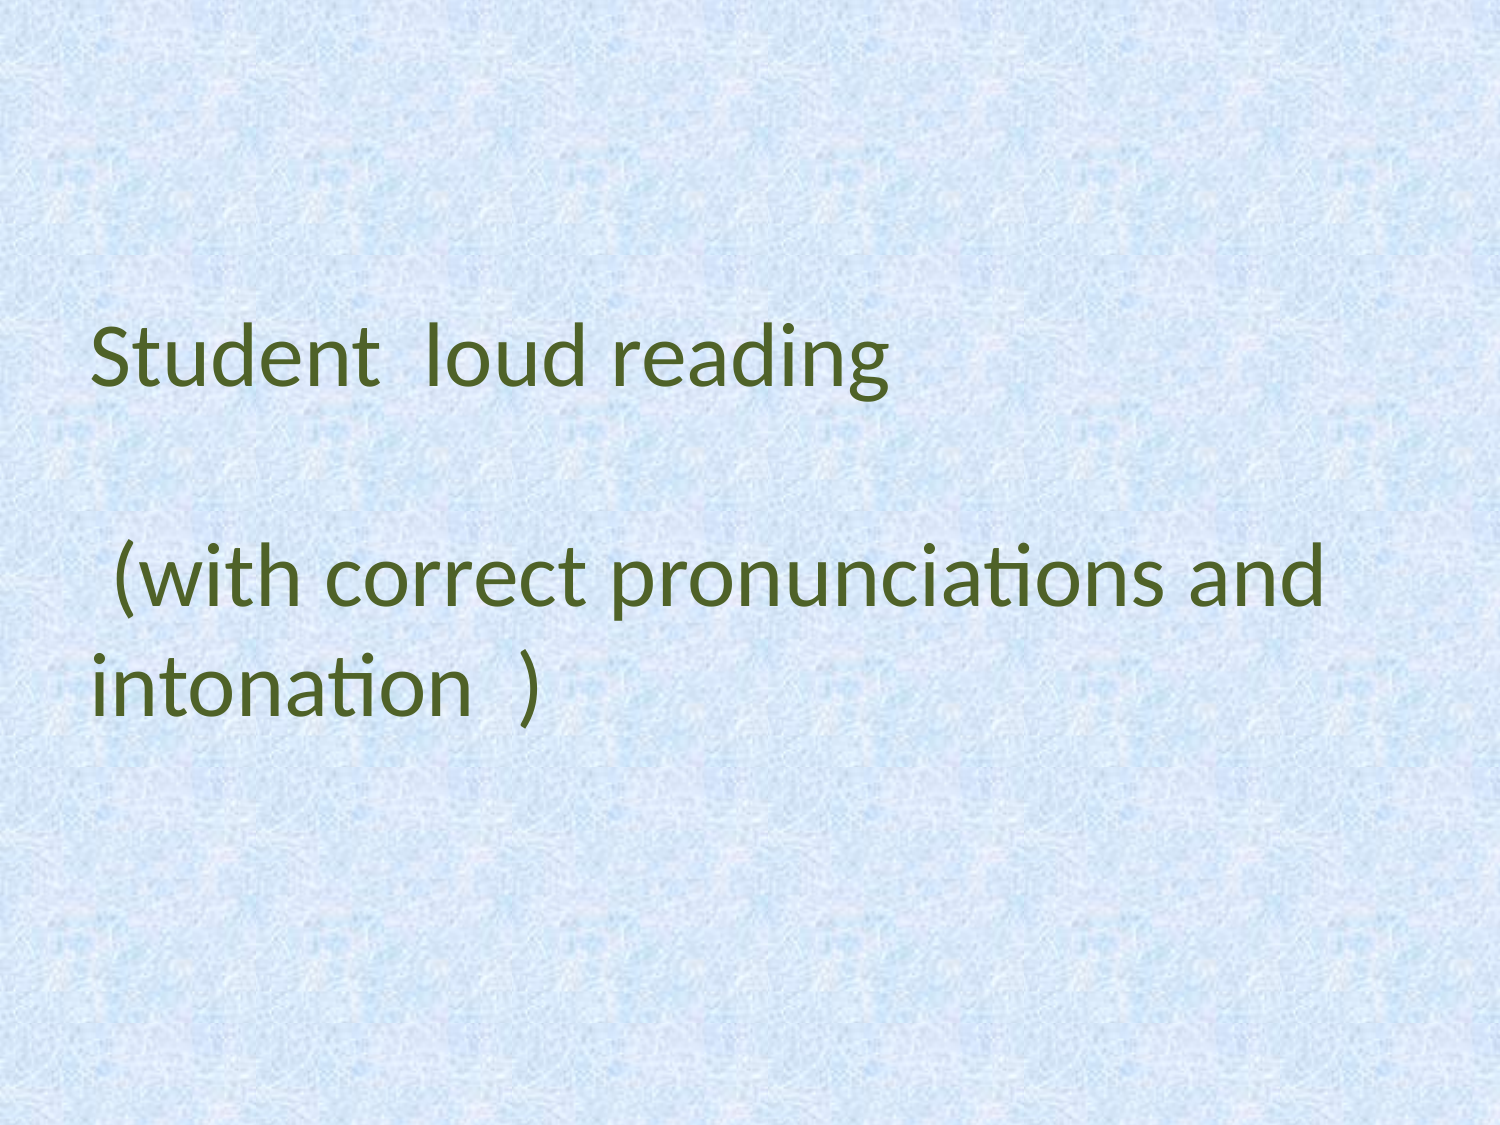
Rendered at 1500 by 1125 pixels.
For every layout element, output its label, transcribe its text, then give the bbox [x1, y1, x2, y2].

picture [0, 0, 1500, 1125]
text_box Student loud reading (with correct pronunciations and intonation ) [74, 287, 1425, 742]
